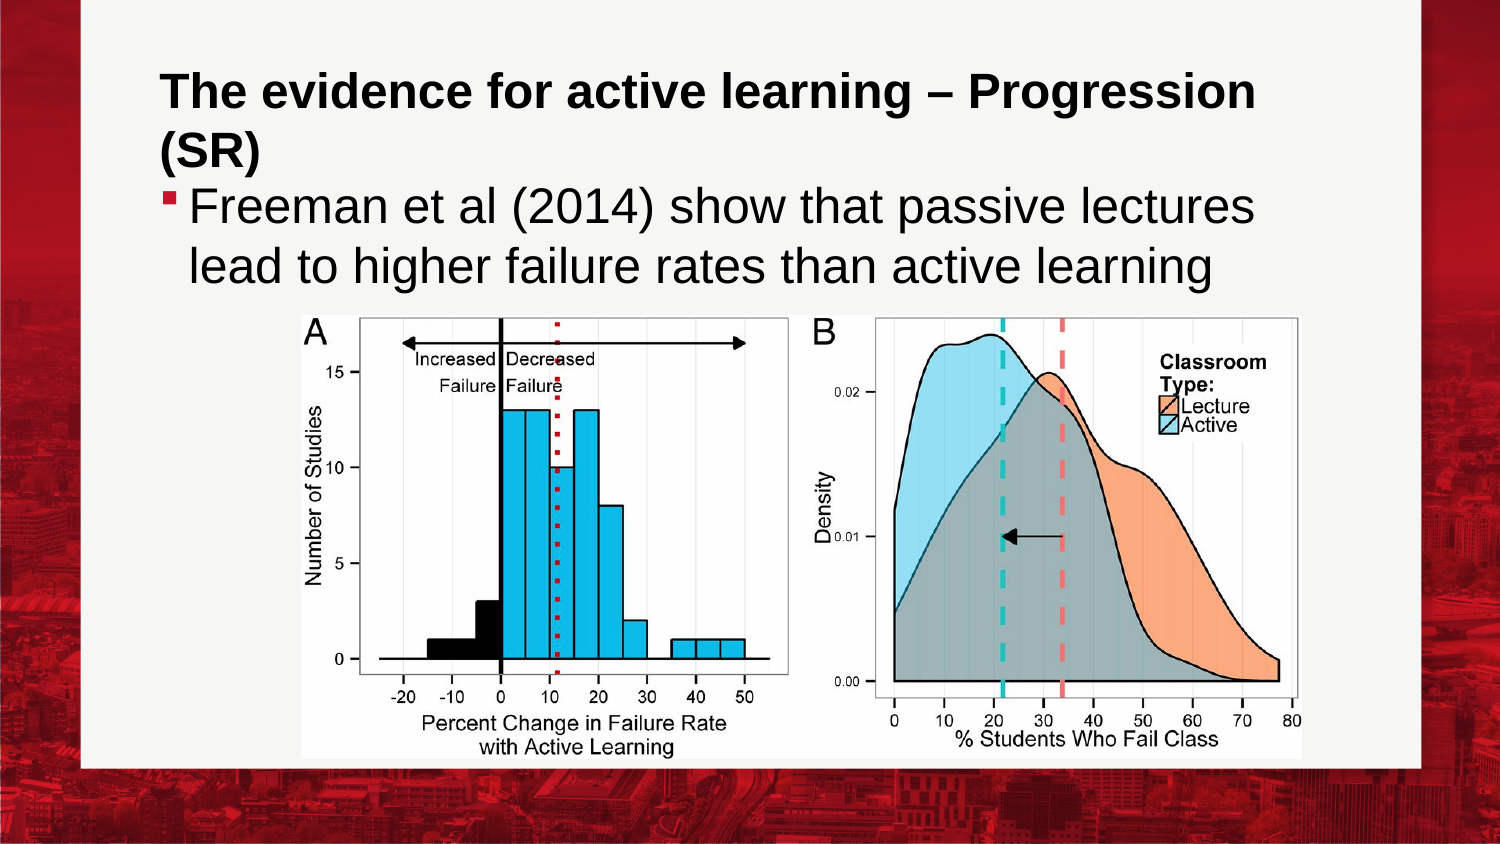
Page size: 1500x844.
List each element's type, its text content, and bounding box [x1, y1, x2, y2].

title The evidence for active learning – Progression (SR) [159, 58, 1341, 173]
picture [0, 0, 1500, 844]
list Freeman et al (2014) show that passive lectures lead to higher failure rates than active learning [159, 173, 1341, 724]
